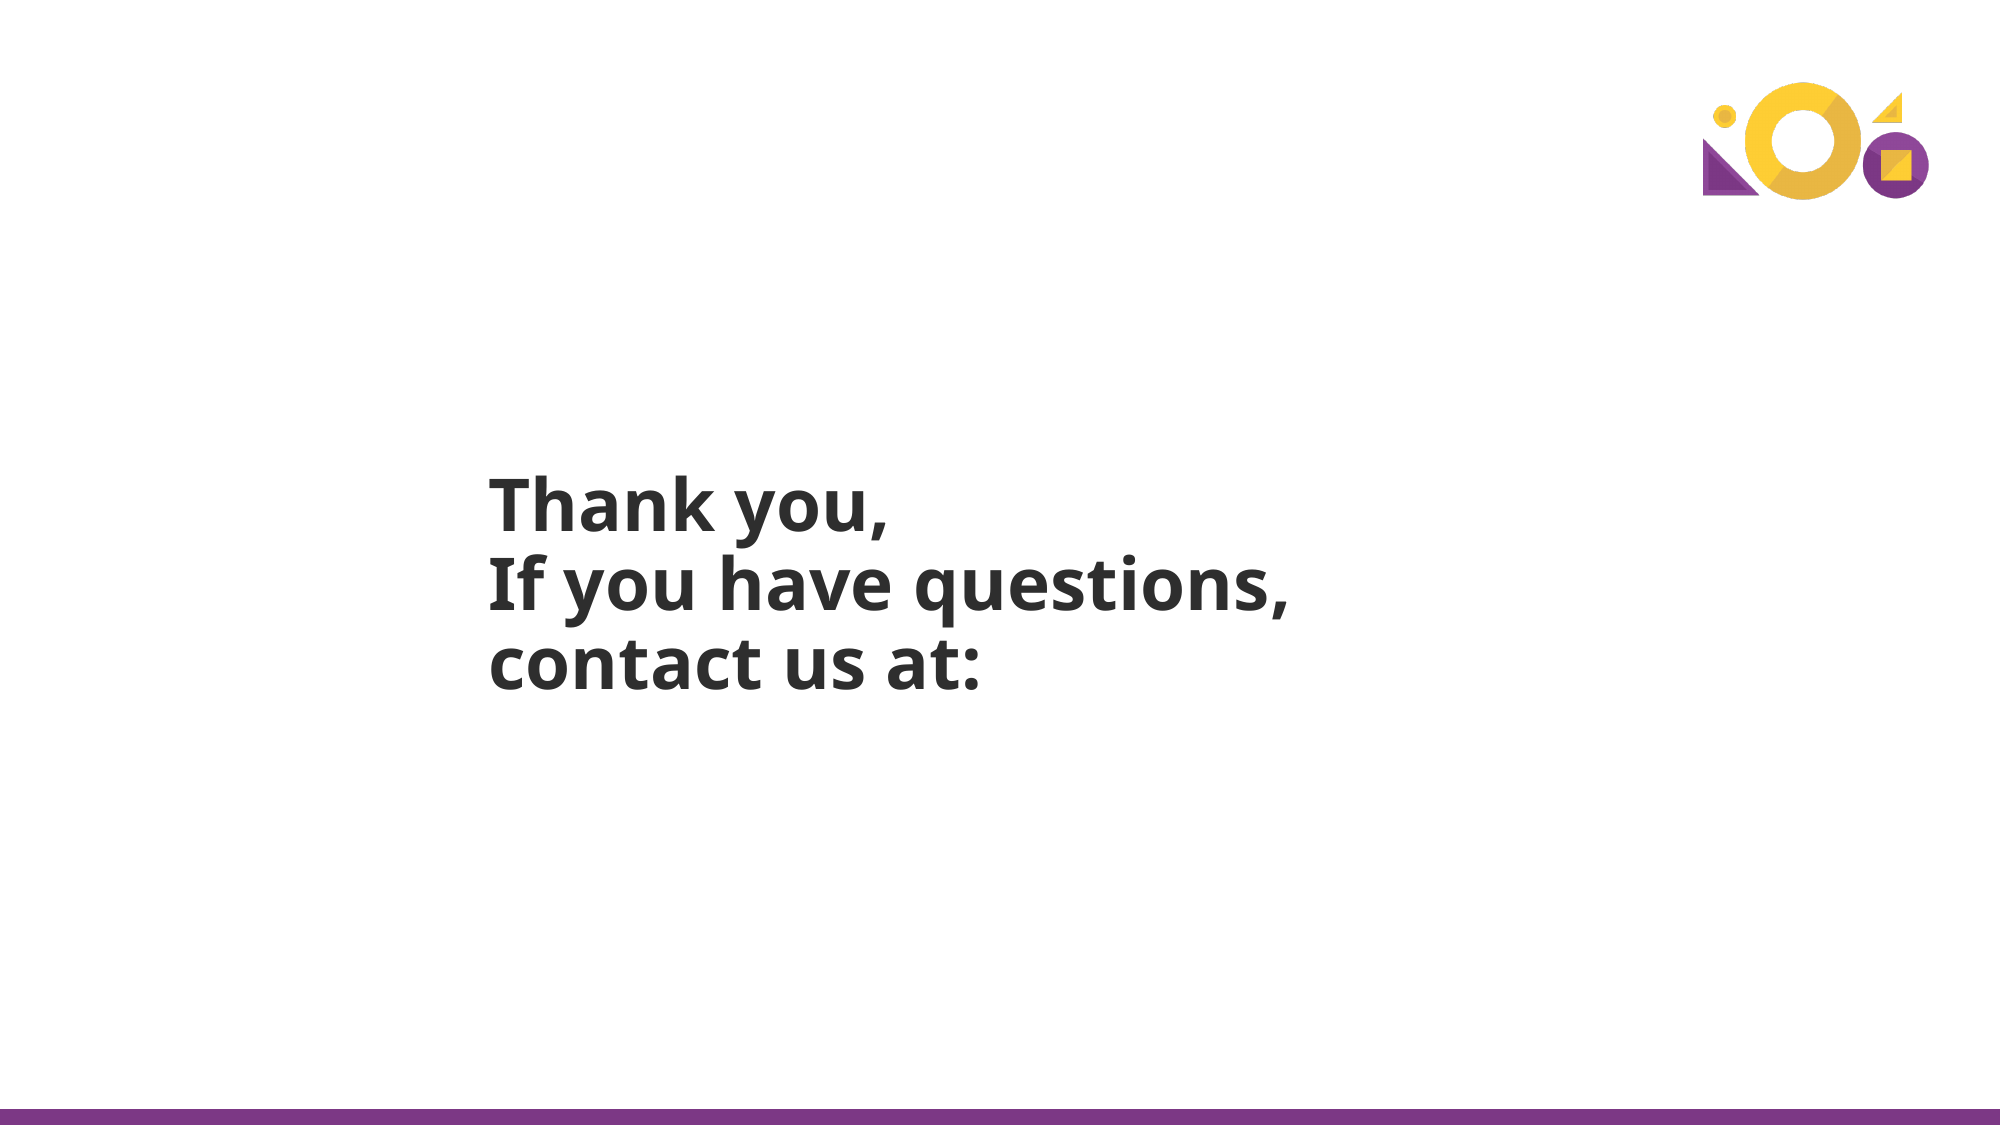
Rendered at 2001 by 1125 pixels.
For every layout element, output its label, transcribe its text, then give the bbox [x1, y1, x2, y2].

picture [1703, 59, 1946, 223]
text_box Thank you, If you have questions, contact us at: [473, 461, 1439, 753]
